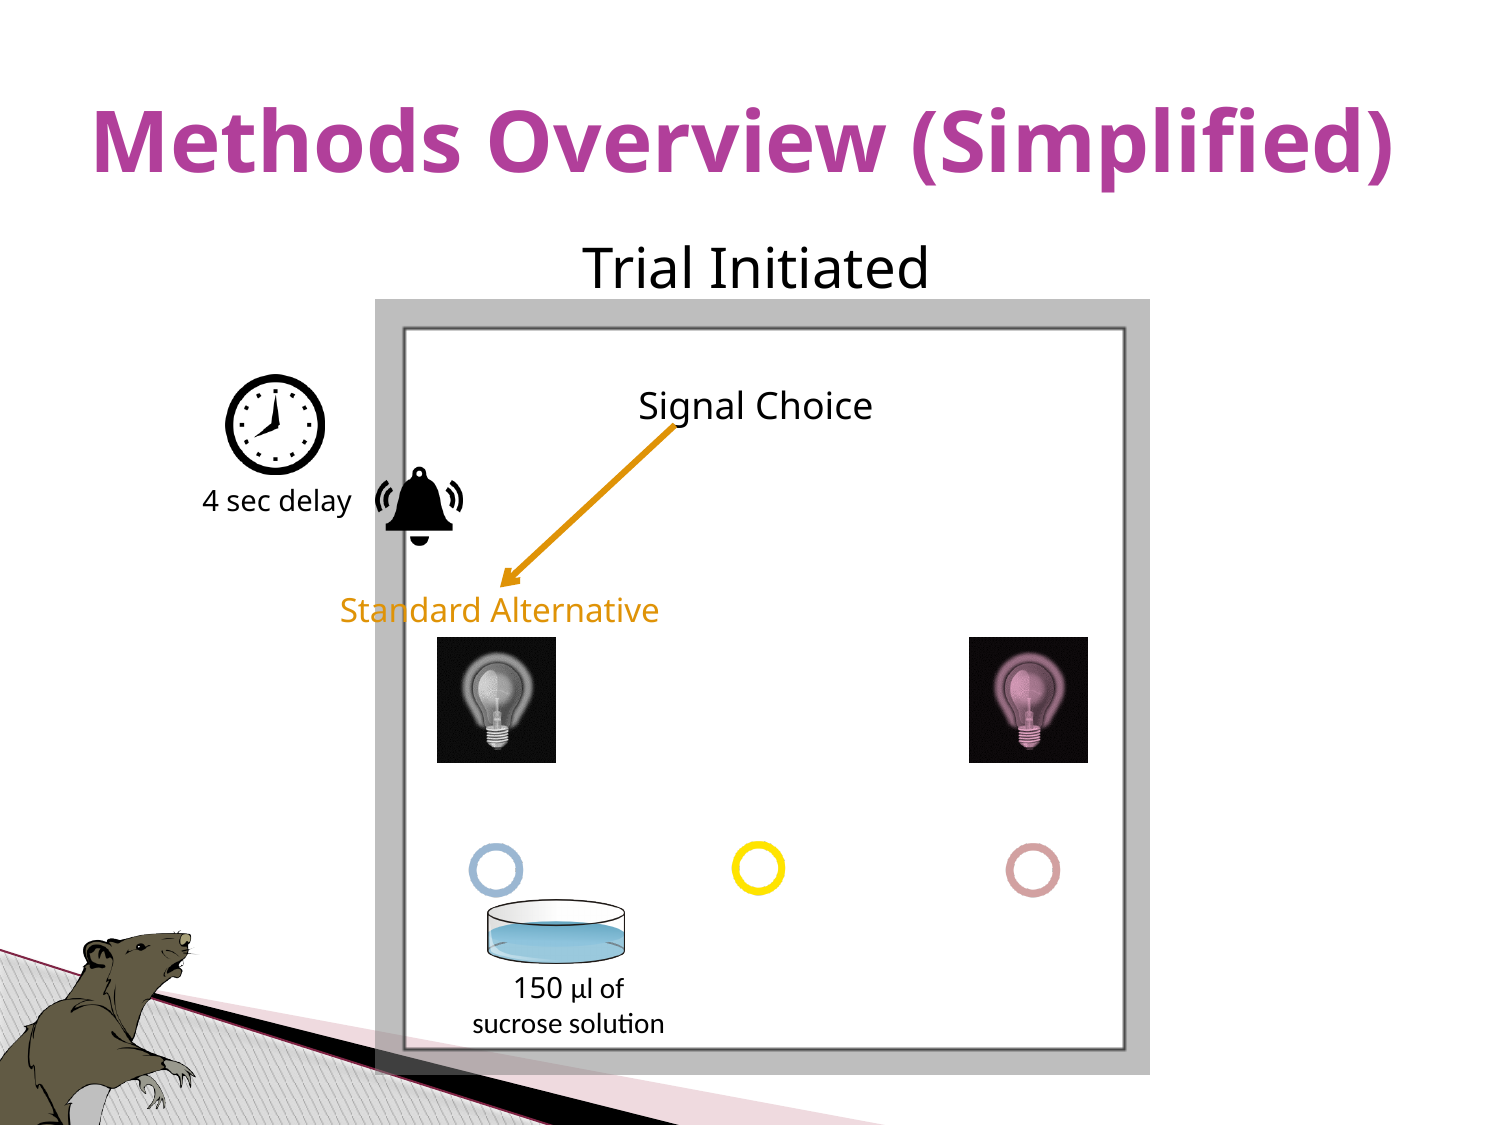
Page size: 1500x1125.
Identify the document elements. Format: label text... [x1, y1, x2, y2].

picture [224, 374, 326, 476]
picture [0, 930, 201, 1125]
text_box 4 sec delay [187, 474, 367, 525]
title Methods Overview (Simplified) [75, 45, 1425, 233]
picture [374, 299, 1151, 1076]
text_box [499, 424, 676, 588]
text_box Standard Alternative [324, 581, 368, 637]
list Trial Initiated [549, 233, 1013, 299]
